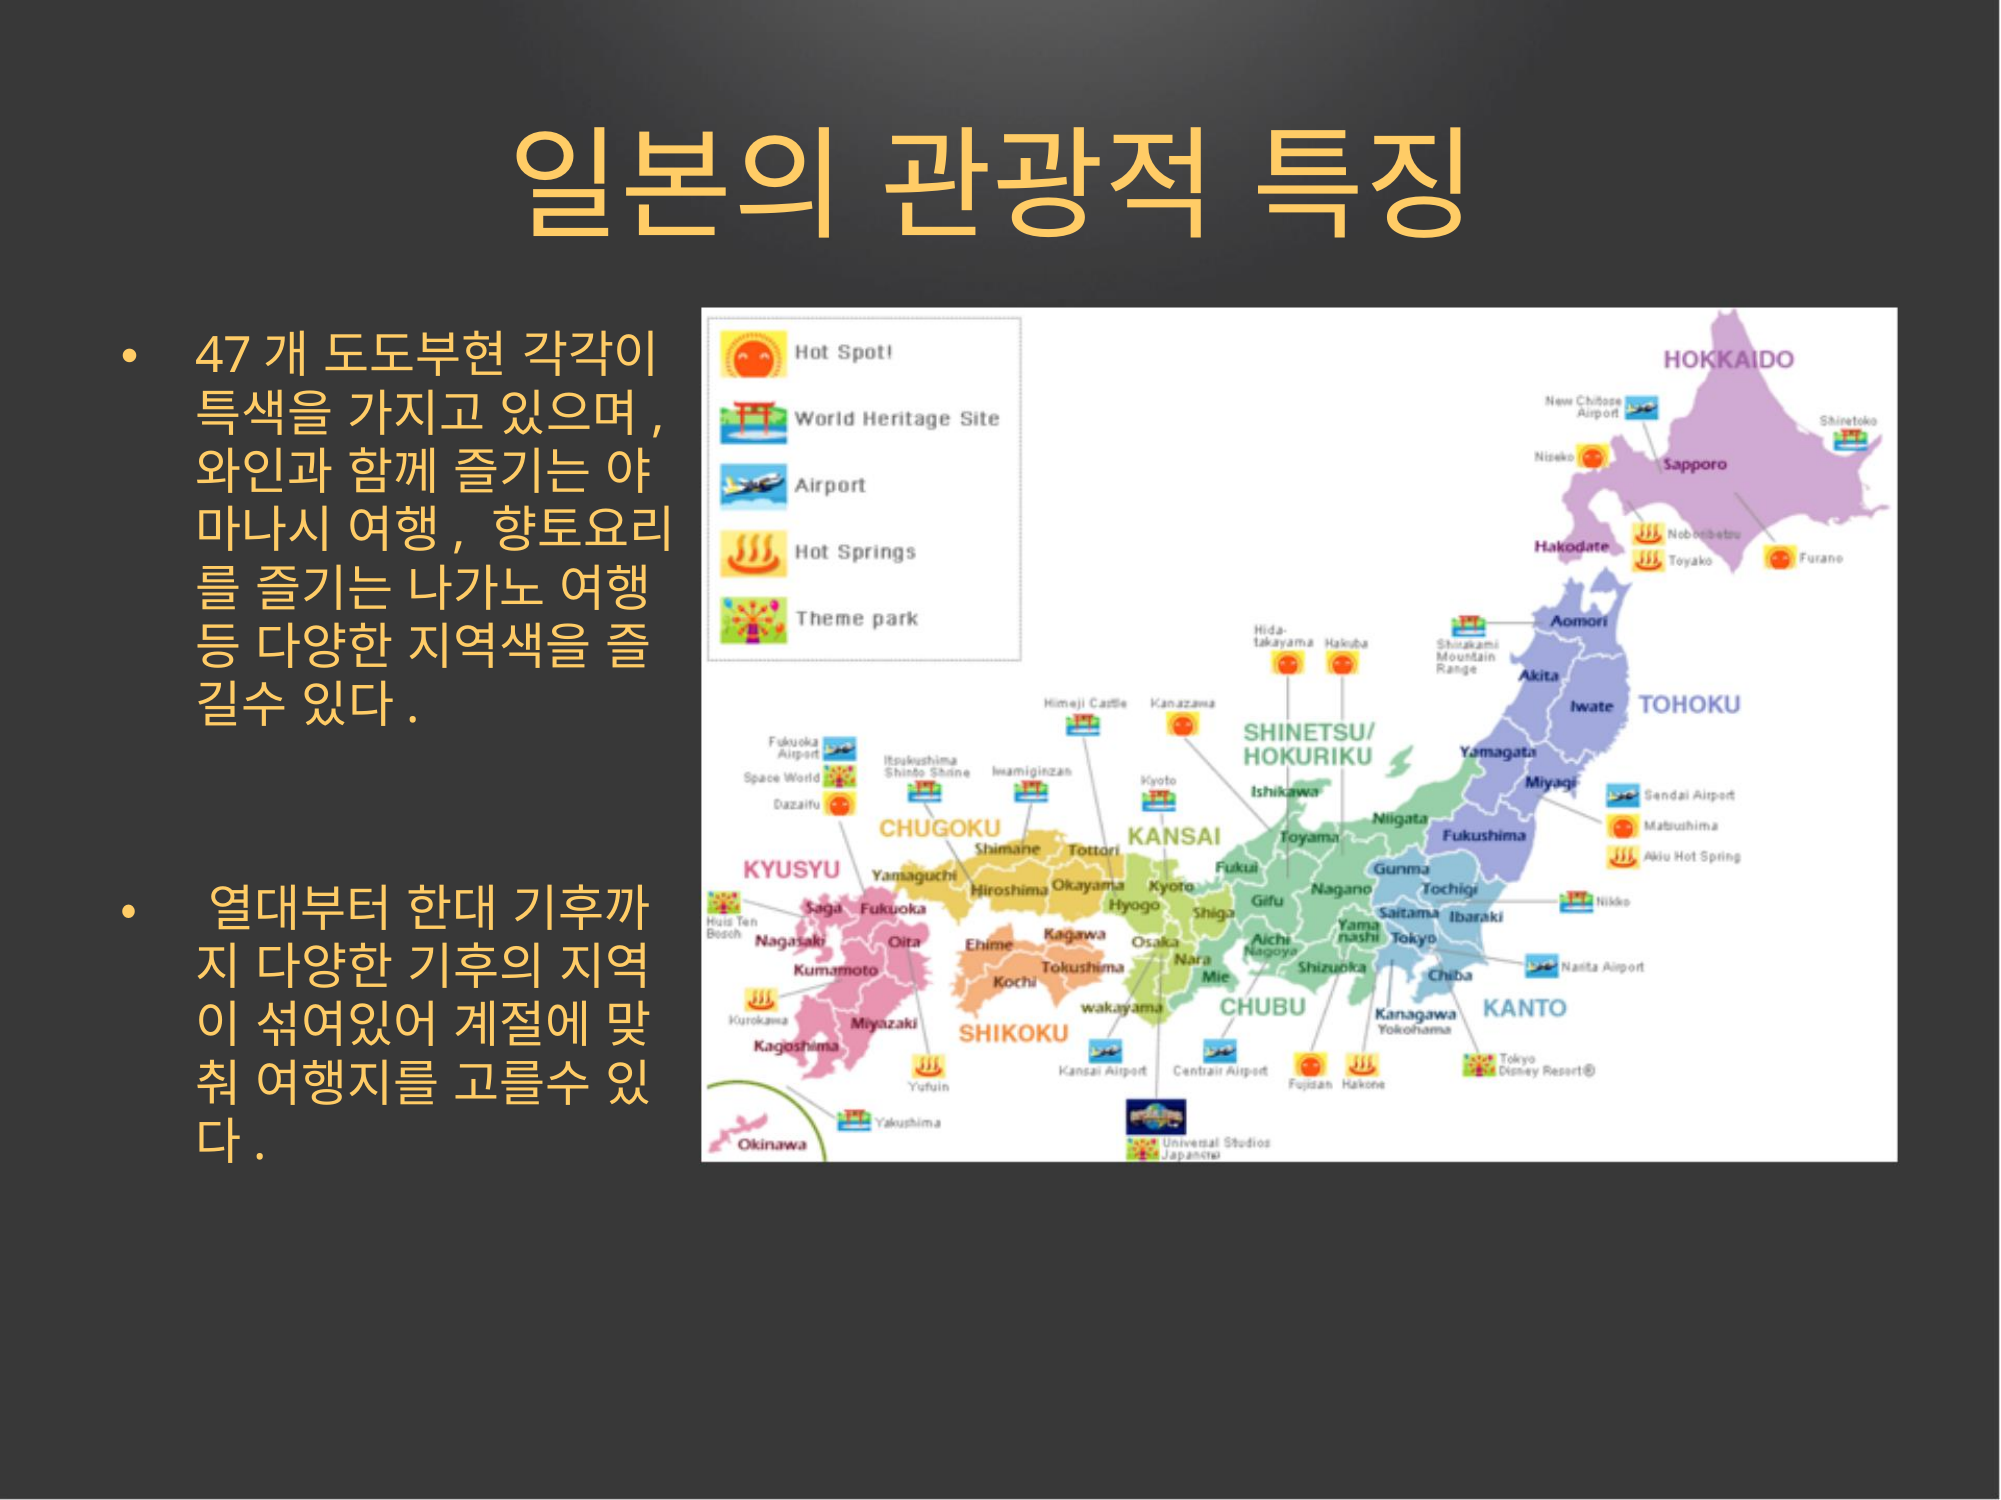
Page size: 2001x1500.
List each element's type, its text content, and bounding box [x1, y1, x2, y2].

text_box [0, 0, 2000, 1500]
text_box • 47개 도도부현 각각이 [120, 324, 733, 383]
text_box 특색을 가지고 있으며, 와인과 함께 즐기는 야 마나시 여행, 향토요리 를 즐기는 나가노 여행 등 다양한 지역색을 즐 길수 있다. [195, 383, 737, 733]
text_box • 열대부터 한대 기후까 지 다양한 기후의 지역 이 섞여있어 계절에 맞 춰 여행지를 고를수 있 다. [120, 878, 741, 1170]
text_box 일본의 관광적 특징 [508, 112, 1682, 253]
